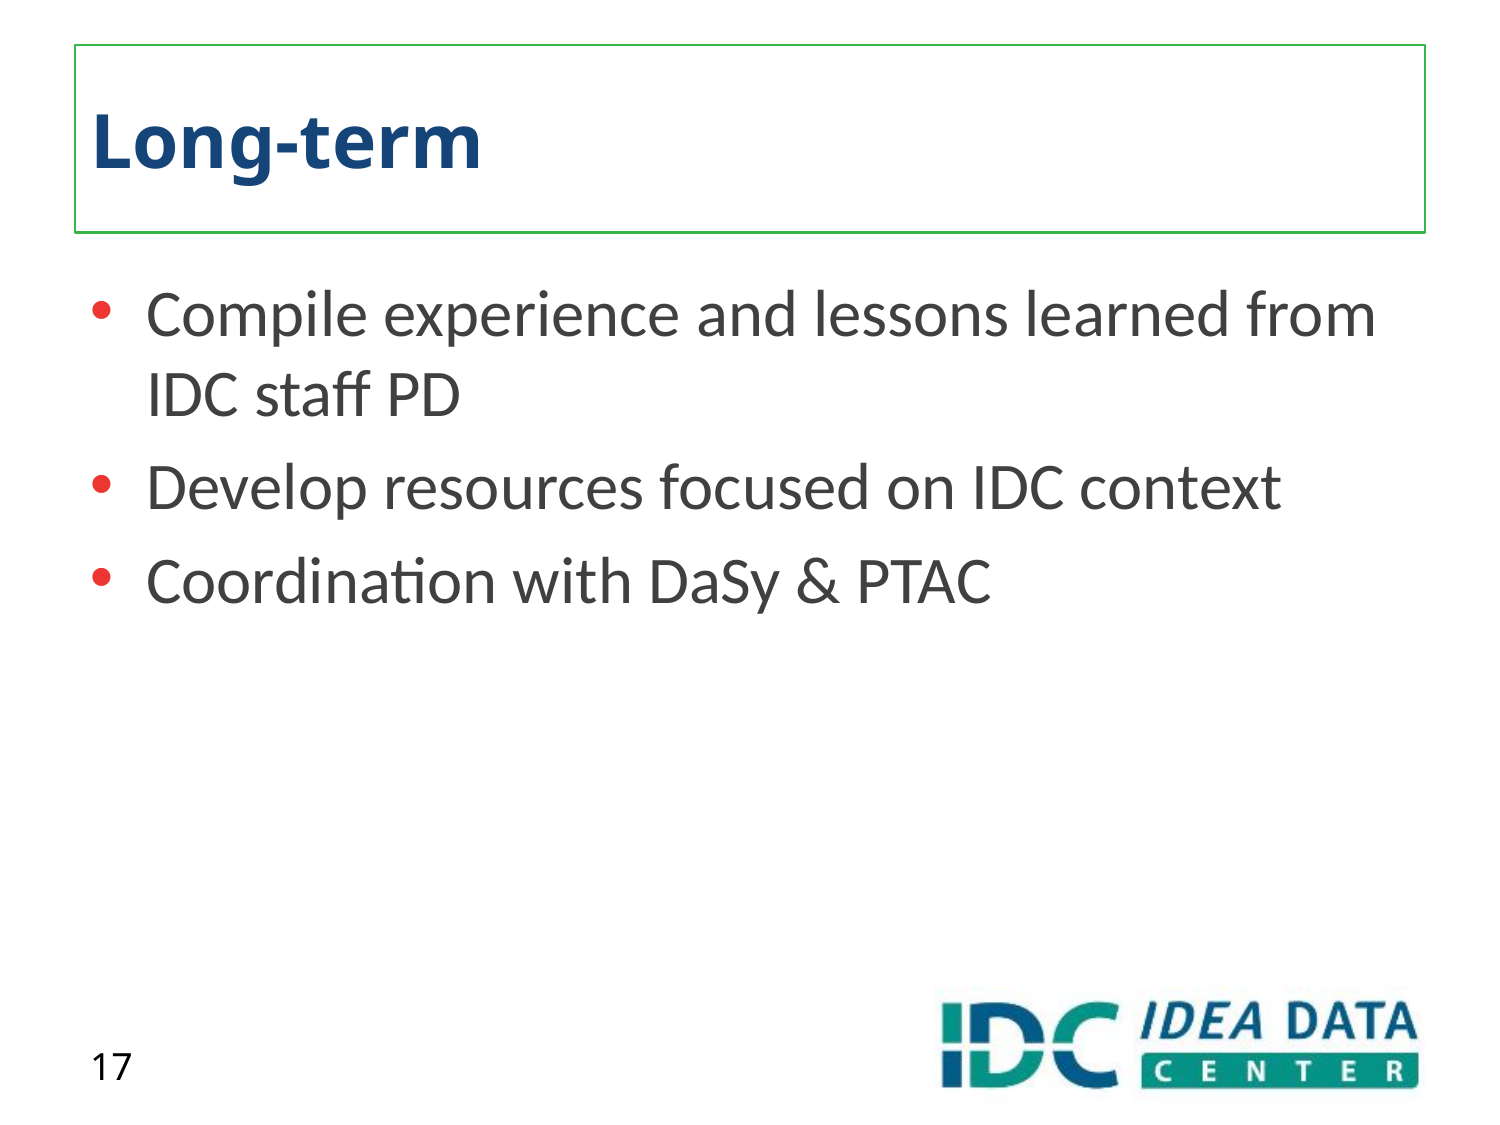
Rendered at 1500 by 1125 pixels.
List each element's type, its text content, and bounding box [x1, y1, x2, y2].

slide_number 17 [75, 1038, 425, 1098]
title Long-term [74, 44, 1426, 234]
picture [934, 987, 1426, 1105]
text_box Compile experience and lessons learned from IDC staff PD Develop resources focused on IDC context Coordination with DaSy & PTAC [74, 262, 1425, 925]
